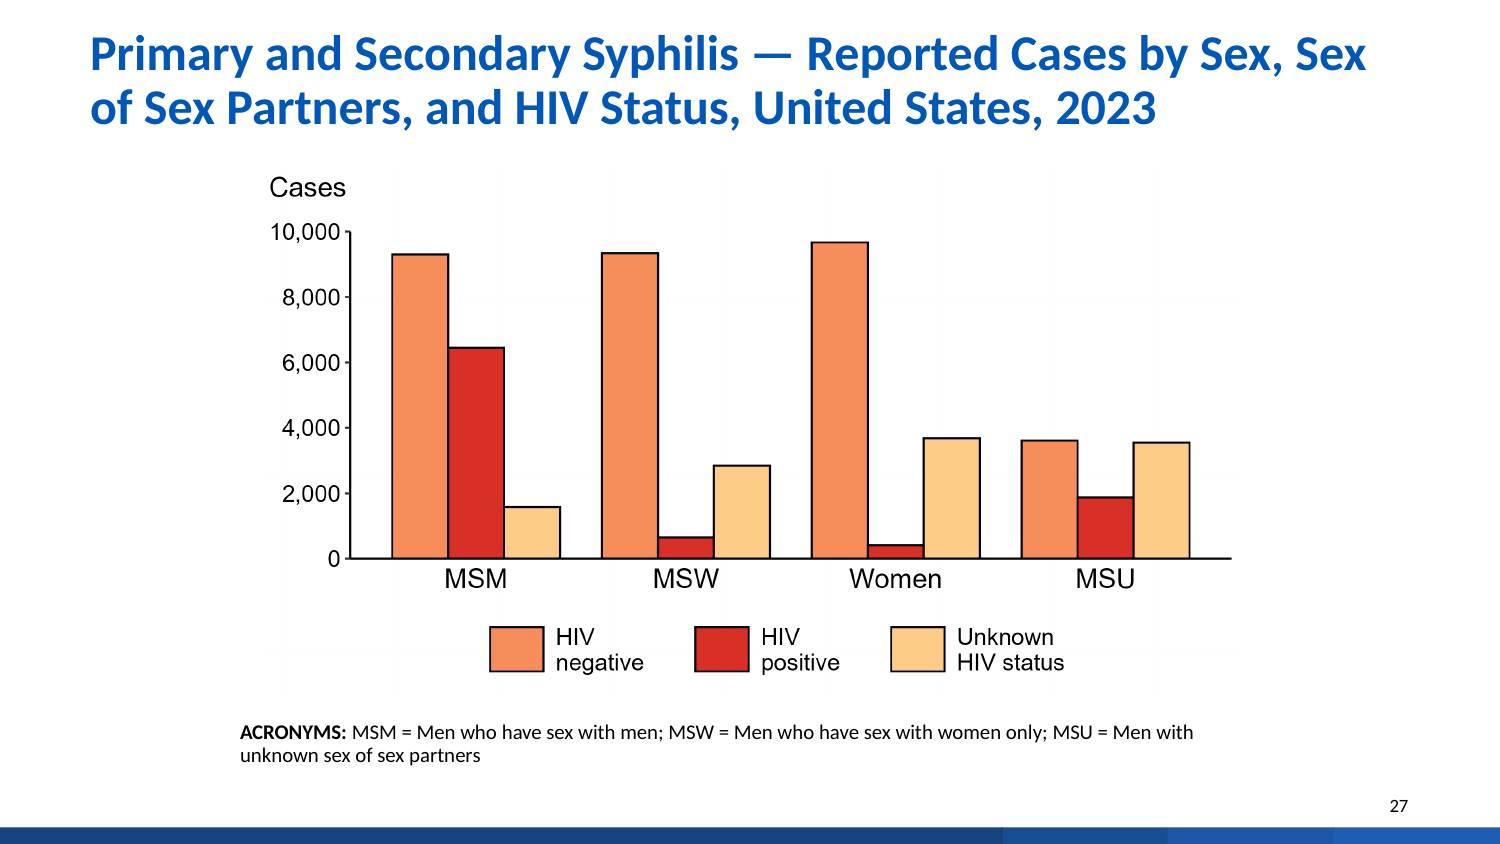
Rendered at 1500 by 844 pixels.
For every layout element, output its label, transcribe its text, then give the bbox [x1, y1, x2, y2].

picture [258, 166, 1242, 694]
list ACRONYMS: MSM = Men who have sex with men; MSW = Men who have sex with women only; MSU = Men with unknown sex of sex partners [225, 714, 1275, 820]
title Primary and Secondary Syphilis — Reported Cases by Sex, Sex of Sex Partners, and HIV Status, United States, 2023 [75, 19, 1425, 144]
